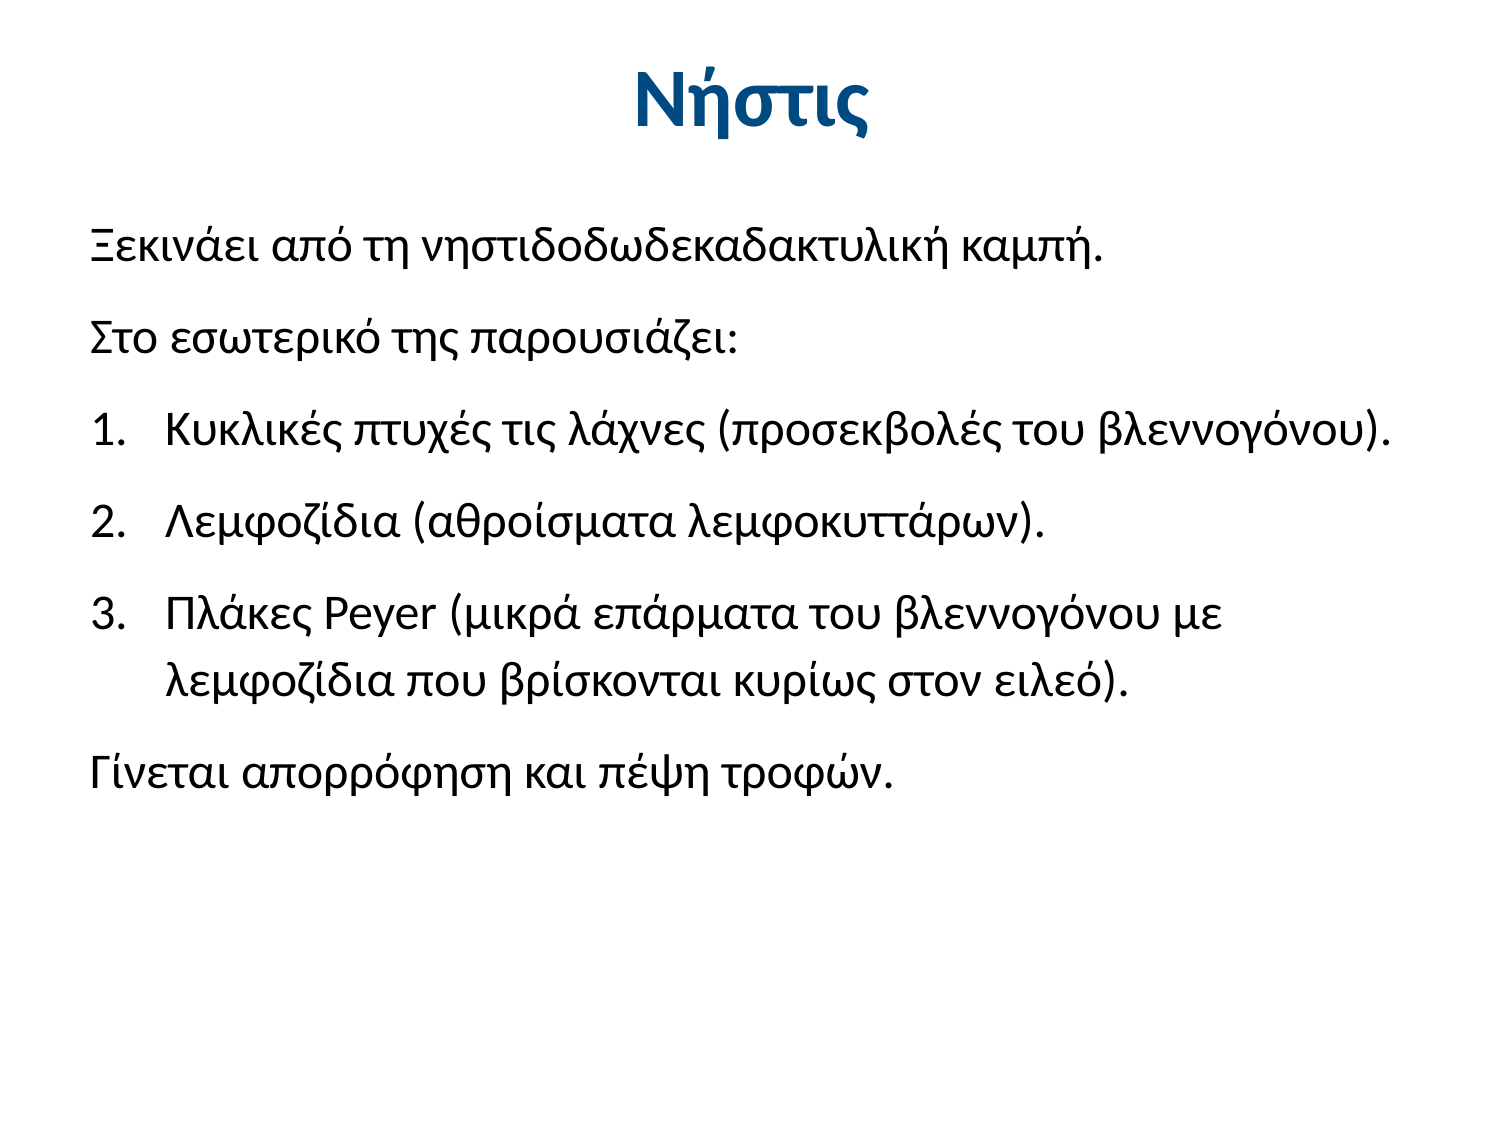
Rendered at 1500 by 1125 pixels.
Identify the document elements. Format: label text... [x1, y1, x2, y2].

title Νήστις [76, 19, 1427, 169]
list Ξεκινάει από τη νηστιδοδωδεκαδακτυλική καμπή. Στο εσωτερικό της παρουσιάζει: Κυκλικές πτυχές τις λάχνες (προσεκβολές του βλεννογόνου). Λεμφοζίδια (αθροίσματα λεμφοκυττάρων). Πλάκες Peyer (μικρά επάρματα του βλεννογόνου με λεμφοζίδια που βρίσκονται κυρίως στον ειλεό). Γίνεται απορρόφηση και πέψη τροφών. [75, 196, 1425, 1024]
